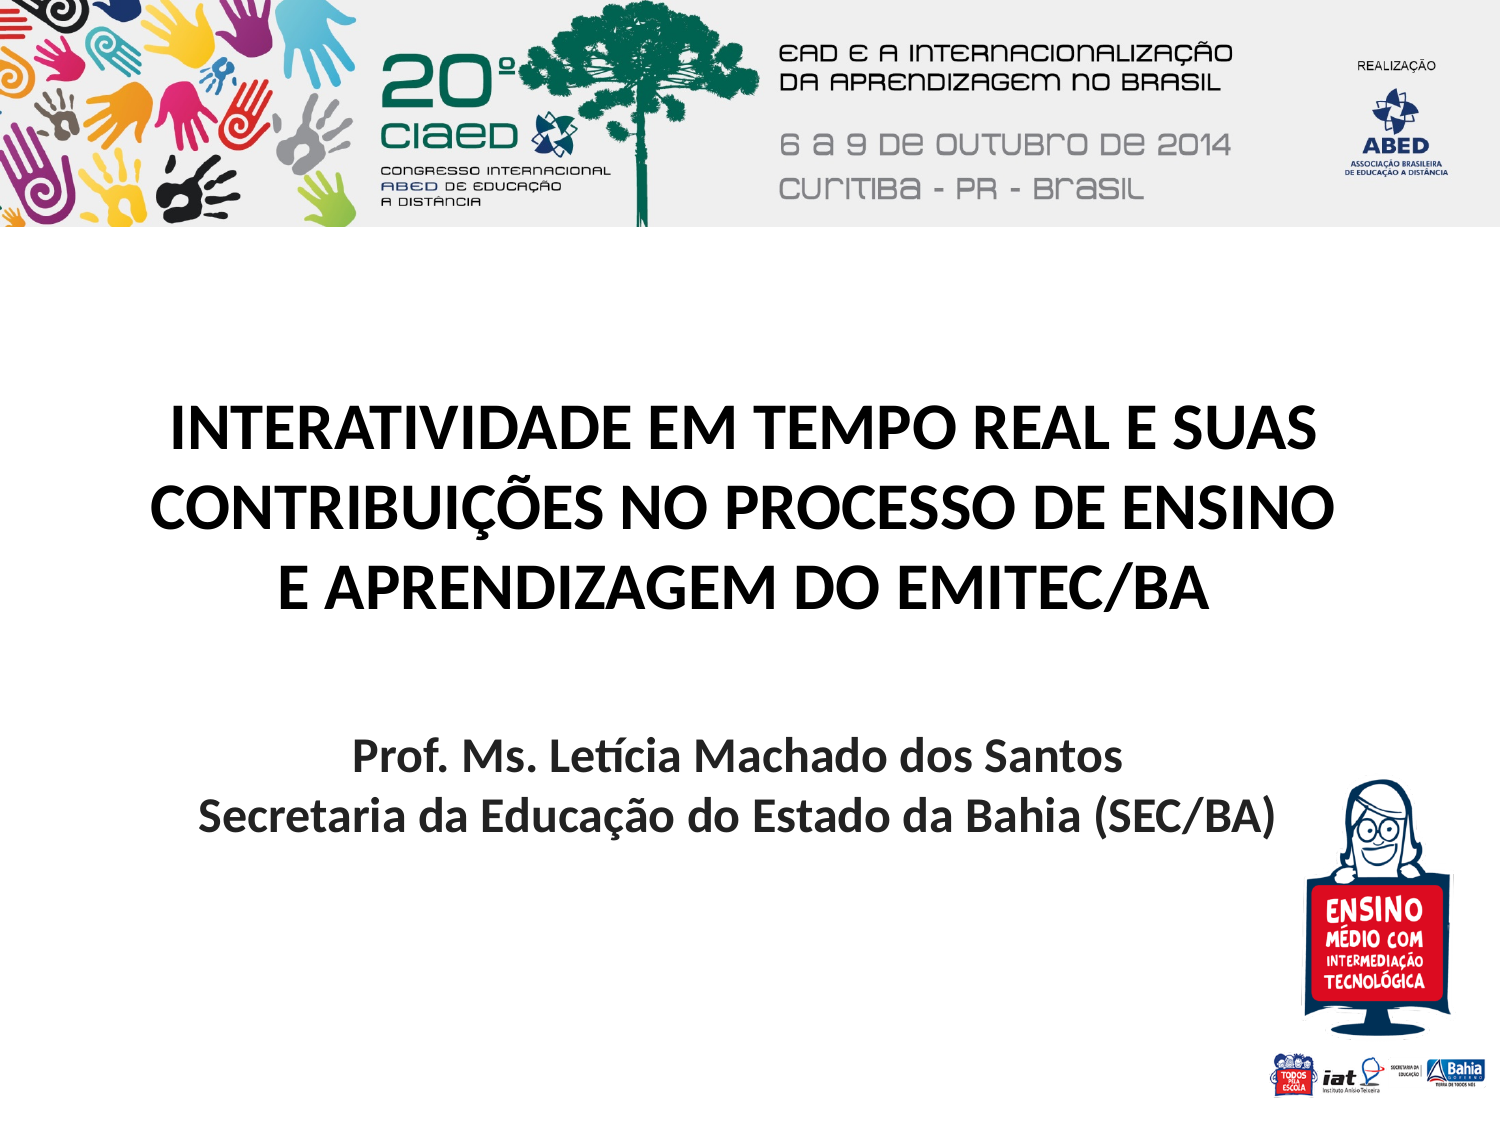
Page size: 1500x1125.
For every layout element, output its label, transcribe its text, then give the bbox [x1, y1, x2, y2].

picture [1262, 763, 1490, 1113]
text_box Prof. Ms. Letícia Machado dos Santos Secretaria da Educação do Estado da Bahia (SEC/BA) [58, 715, 1418, 851]
text_box INTERATIVIDADE EM TEMPO REAL E SUAS CONTRIBUIÇÕES NO PROCESSO DE ENSINO E APRENDIZAGEM DO EMITEC/BA [128, 374, 1360, 711]
picture [0, 0, 1500, 228]
